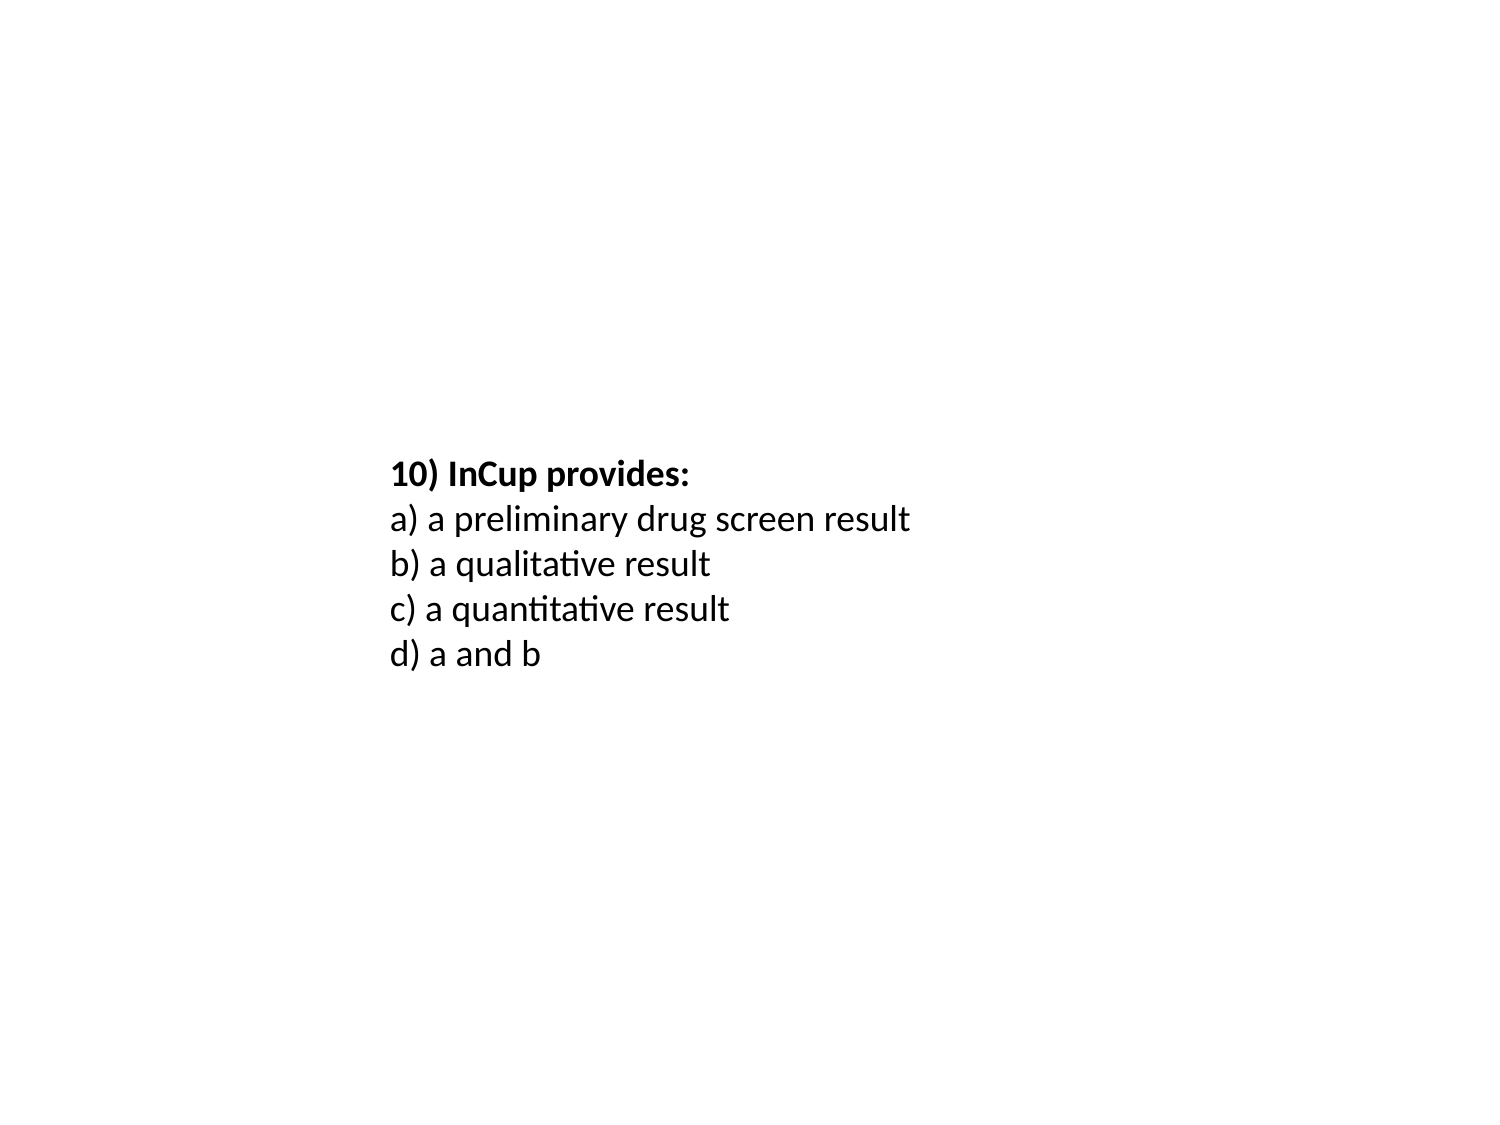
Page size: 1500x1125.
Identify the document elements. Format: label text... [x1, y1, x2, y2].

text_box 10) InCup provides: a) a preliminary drug screen result b) a qualitative result c) a quantitative result d) a and b [374, 441, 1125, 681]
